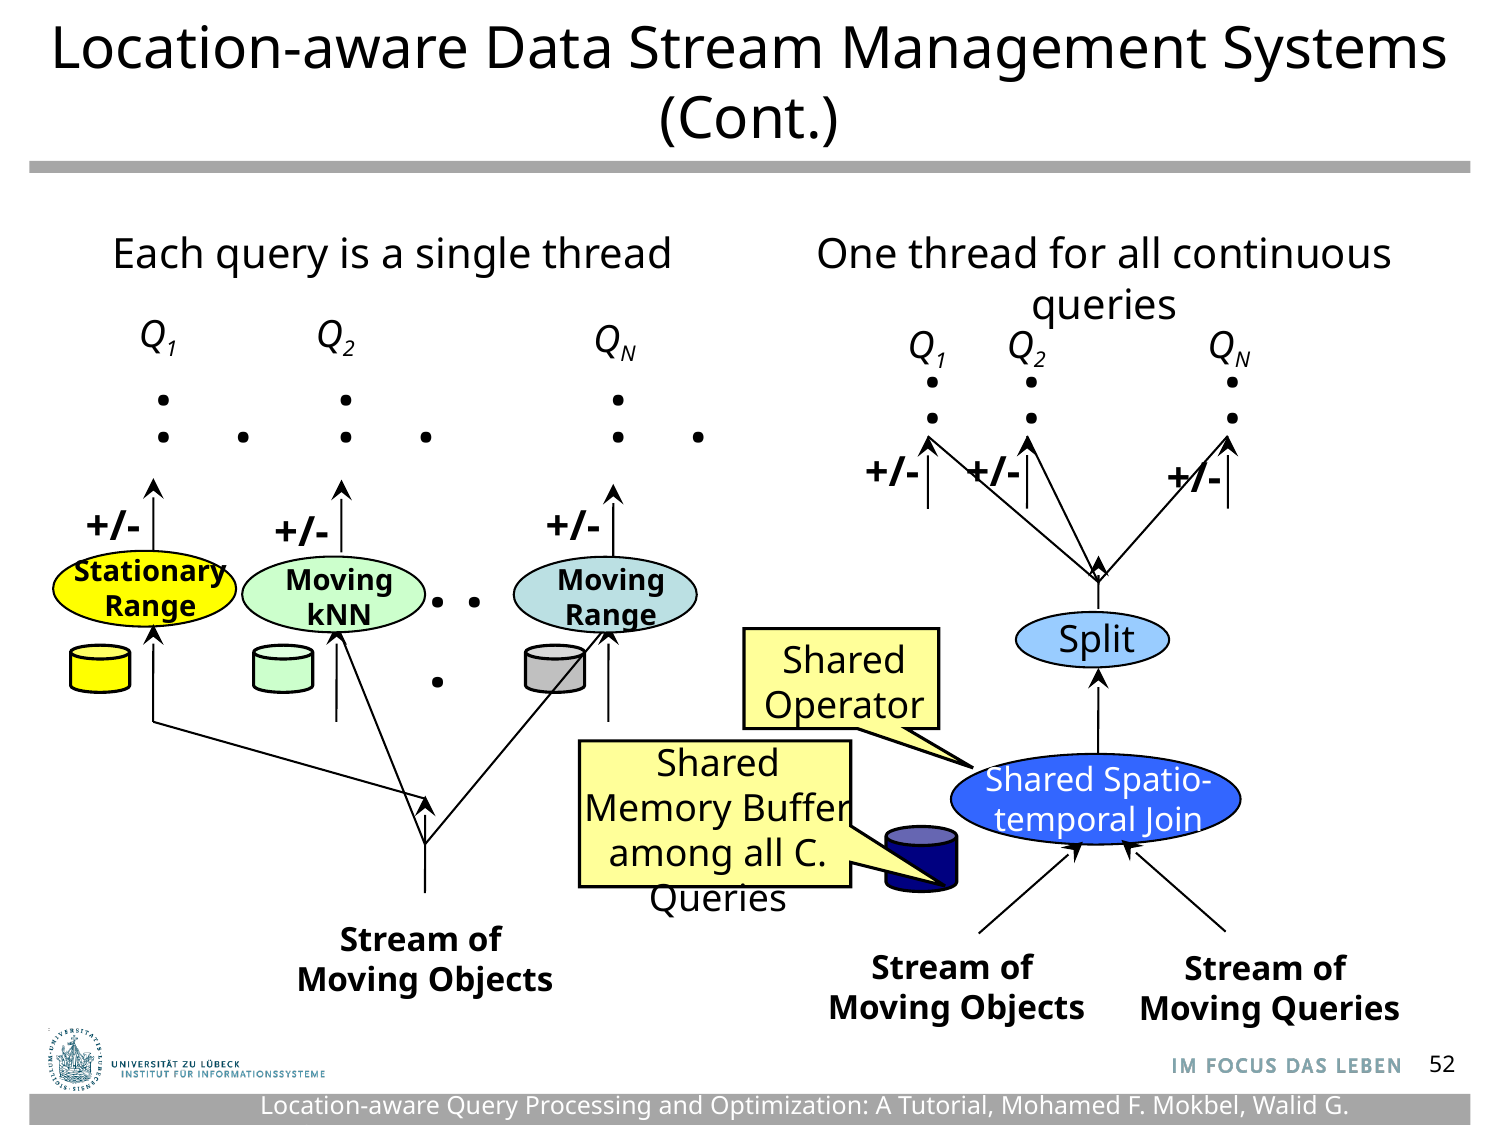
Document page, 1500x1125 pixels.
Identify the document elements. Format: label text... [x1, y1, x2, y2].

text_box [743, 628, 945, 735]
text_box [796, 313, 1430, 1036]
text_box One thread for all continuous queries [743, 219, 1465, 335]
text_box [713, 731, 869, 887]
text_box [52, 302, 709, 1007]
text_box Location-aware Data Stream Management Systems (Cont.) [29, 11, 1470, 149]
text_box Each query is a single thread [53, 219, 733, 285]
text_box Location-aware Query Processing and Optimization: A Tutorial, Mohamed F. Mokbel, Walid G. Aref [245, 1082, 1416, 1125]
slide_number 52 [1305, 1050, 1471, 1083]
picture [1173, 1058, 1305, 1073]
